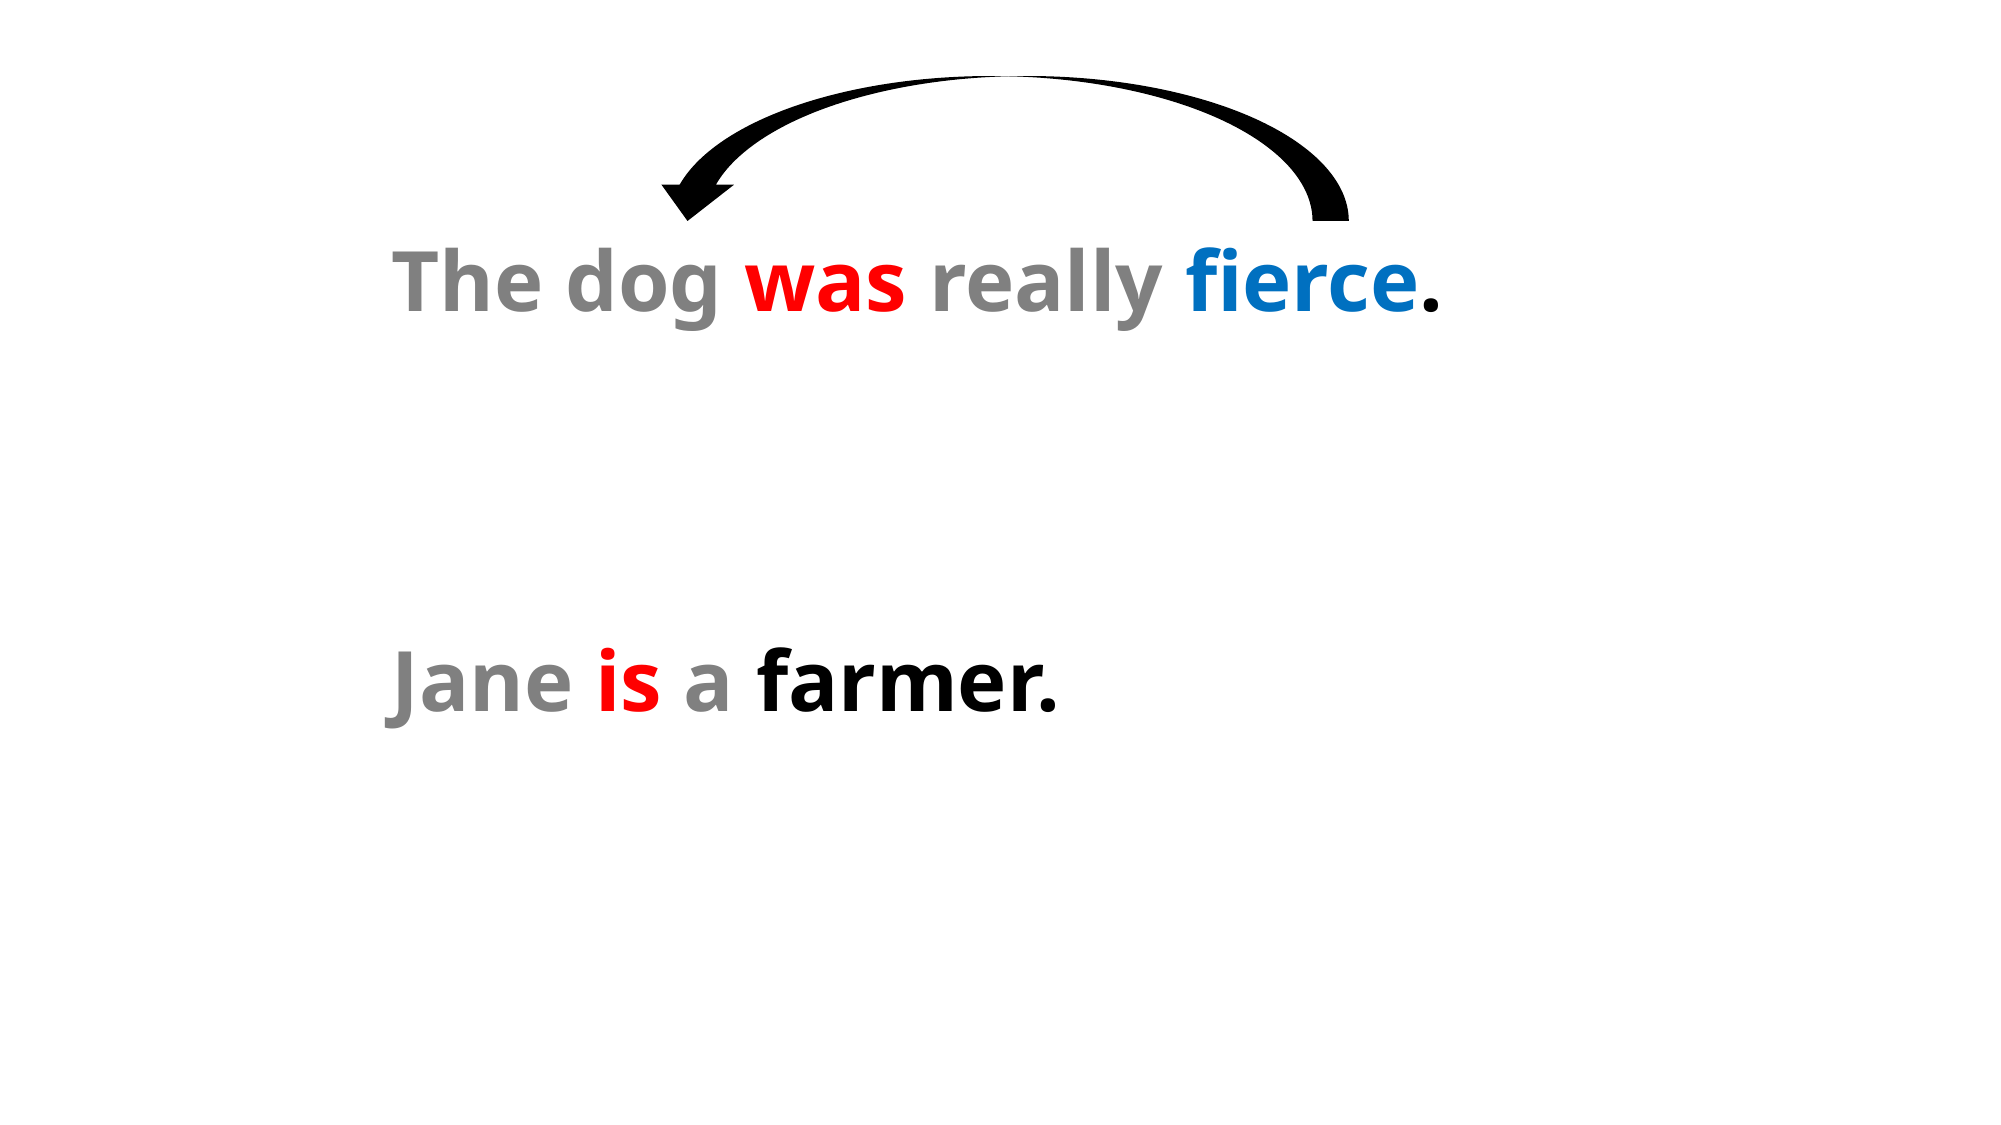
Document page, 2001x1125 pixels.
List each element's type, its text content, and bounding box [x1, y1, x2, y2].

text_box [659, 74, 1350, 223]
text_box The dog was really fierce. Jane is a farmer. [377, 221, 1623, 736]
